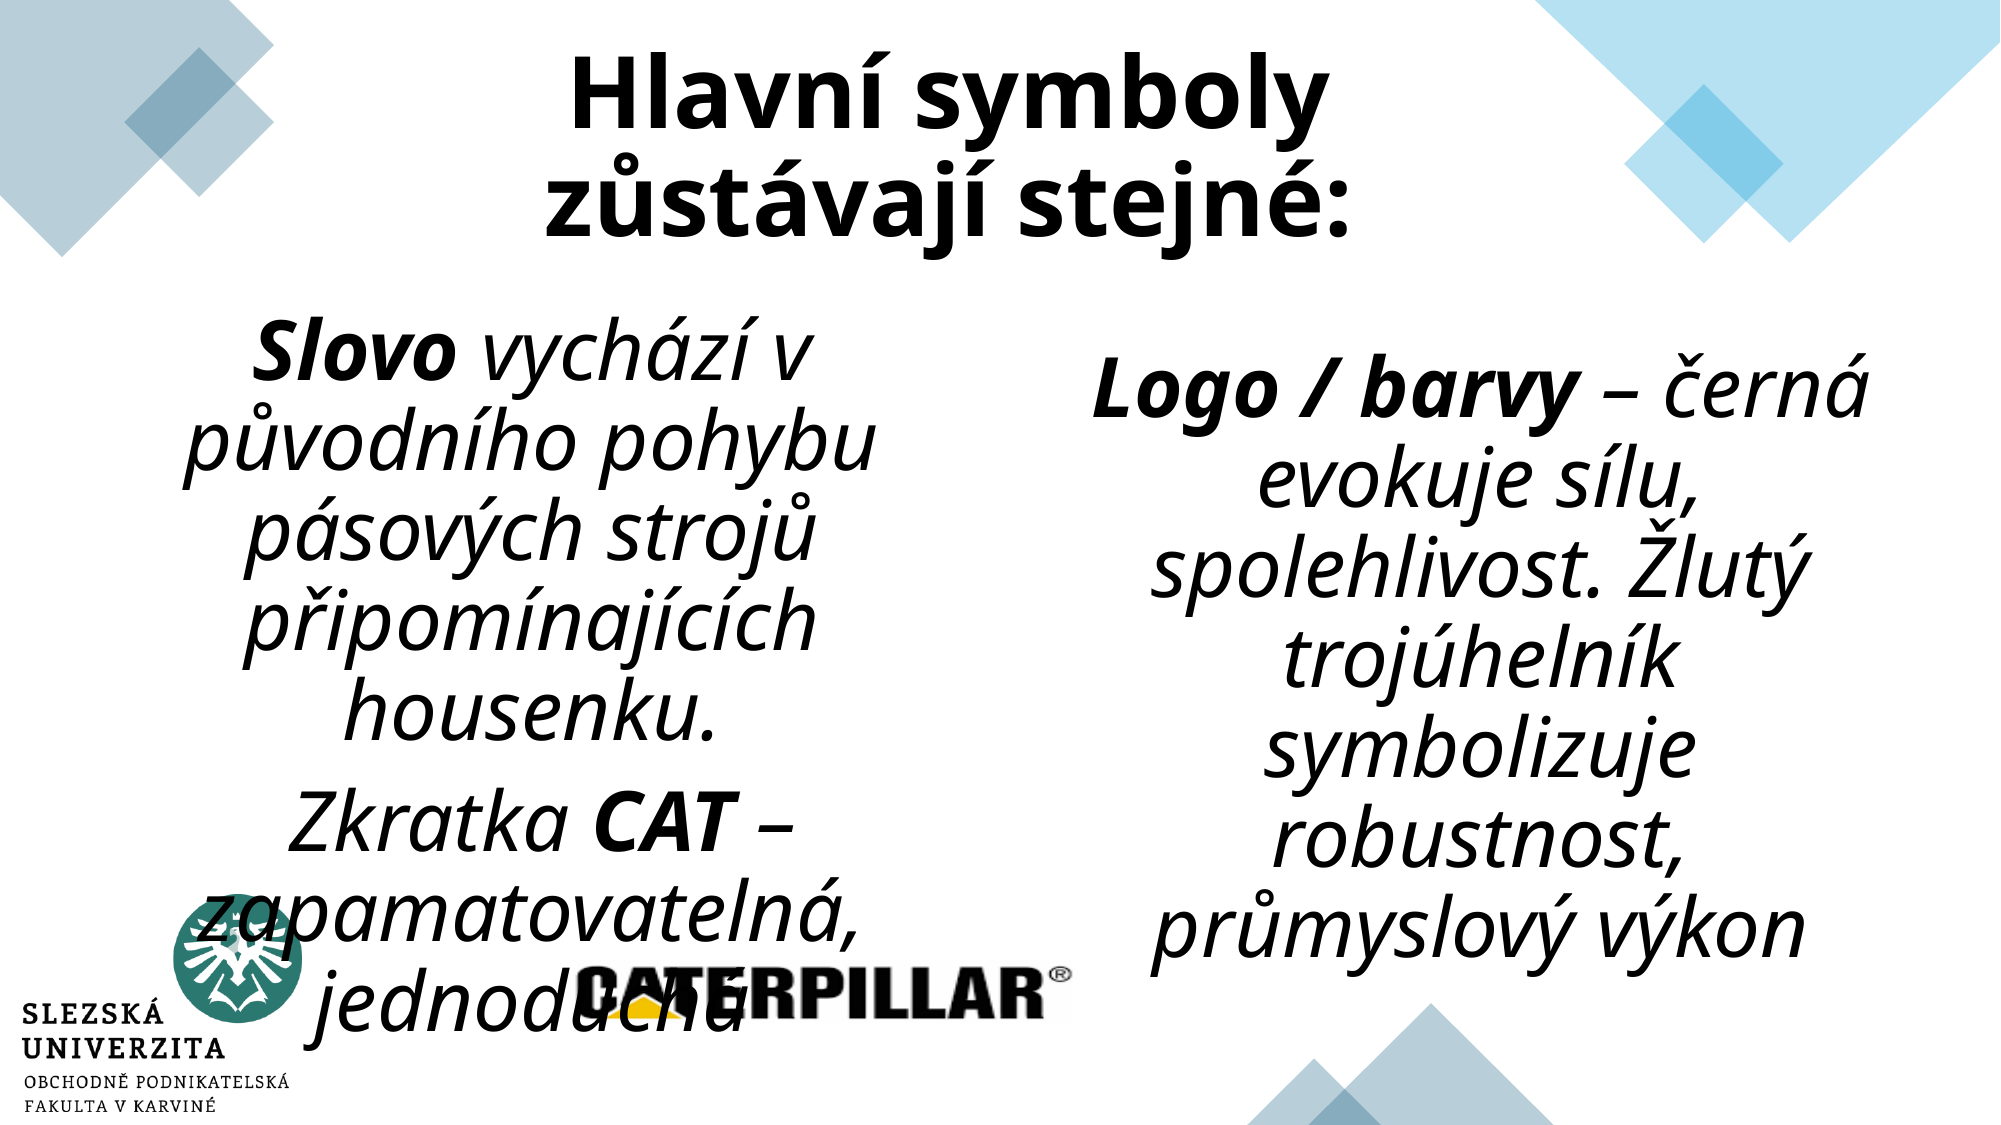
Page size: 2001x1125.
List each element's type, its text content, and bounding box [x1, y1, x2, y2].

text_box [0, 0, 2000, 1125]
text_box Logo / barvy – černá evokuje sílu, spolehlivost. Žlutý trojúhelník symbolizuje robustnost, průmyslový výkon [1044, 338, 1918, 533]
text_box [1532, 0, 2000, 246]
text_box [1245, 1056, 1384, 1125]
text_box Slovo vychází v původního pohybu pásových strojů připomínajících housenku. Zkratka CAT – zapamatovatelná, jednoduchá [29, 301, 1036, 496]
text_box Hlavní symboly zůstávají stejné: [437, 34, 1461, 169]
text_box [1345, 1000, 1556, 1125]
picture [508, 869, 1101, 1114]
text_box [1621, 124, 1746, 246]
picture [22, 893, 302, 1113]
text_box [122, 45, 277, 200]
text_box [0, 0, 277, 260]
